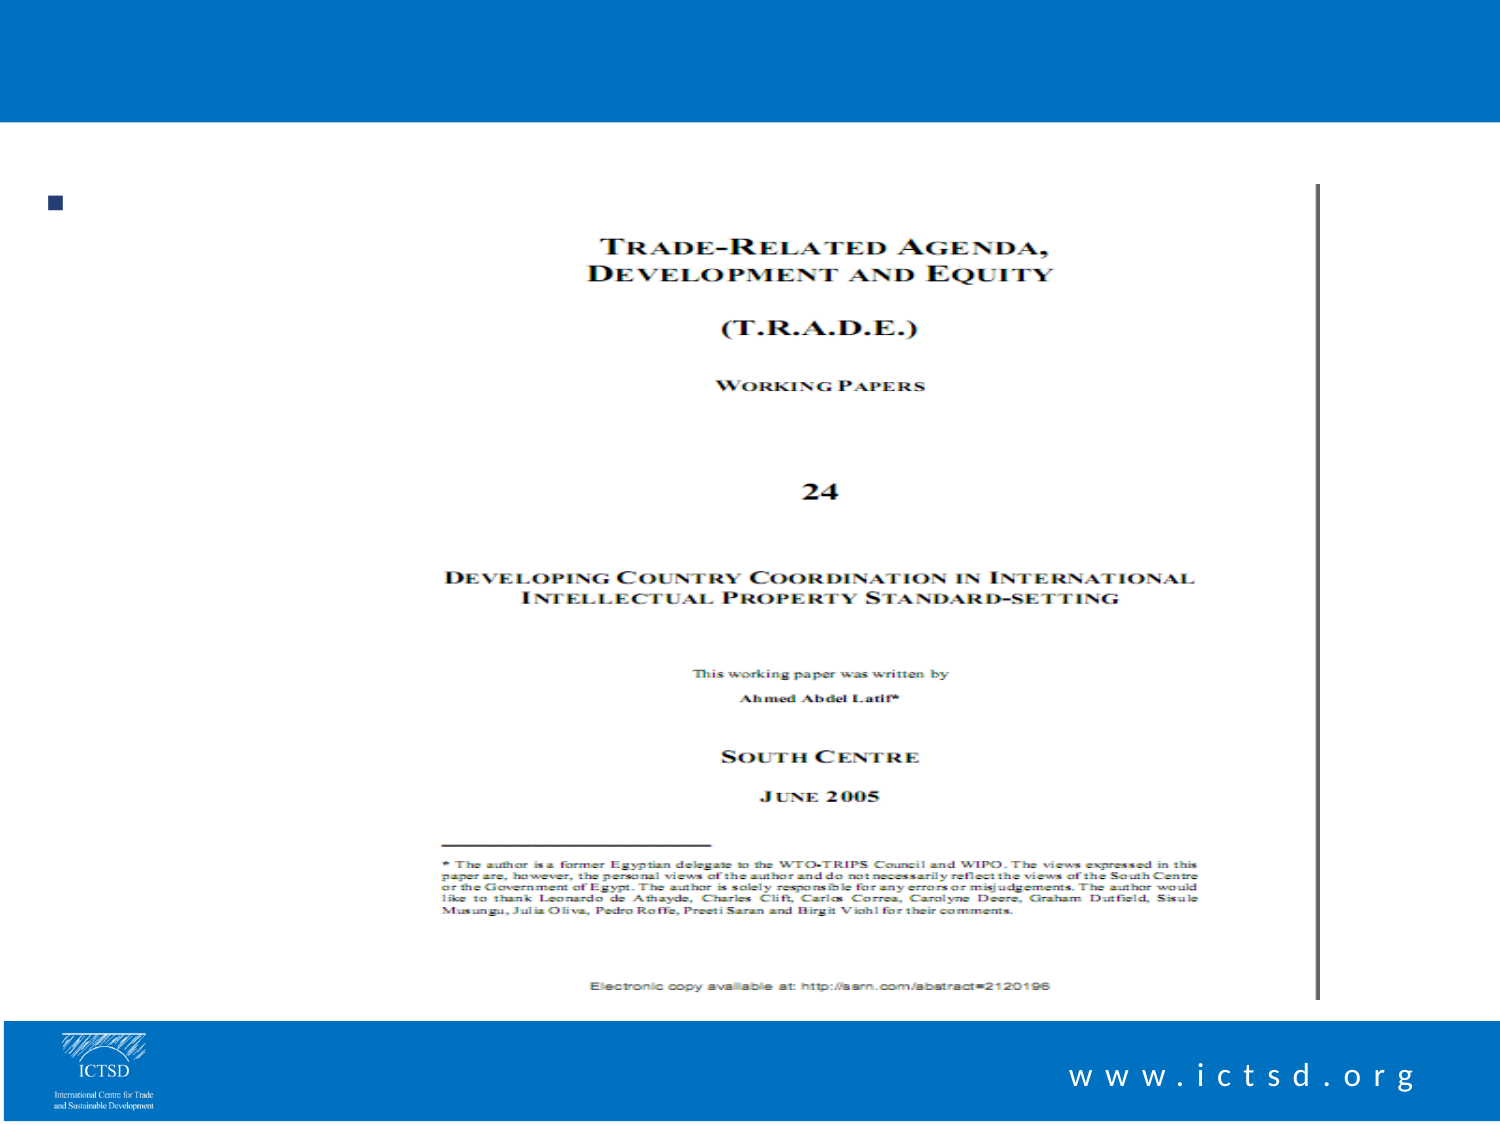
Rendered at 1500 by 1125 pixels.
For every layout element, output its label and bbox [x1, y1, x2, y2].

picture [324, 184, 1320, 1000]
text_box [29, 122, 1467, 422]
text_box [0, 0, 1500, 124]
text_box [3, 1020, 1500, 1122]
